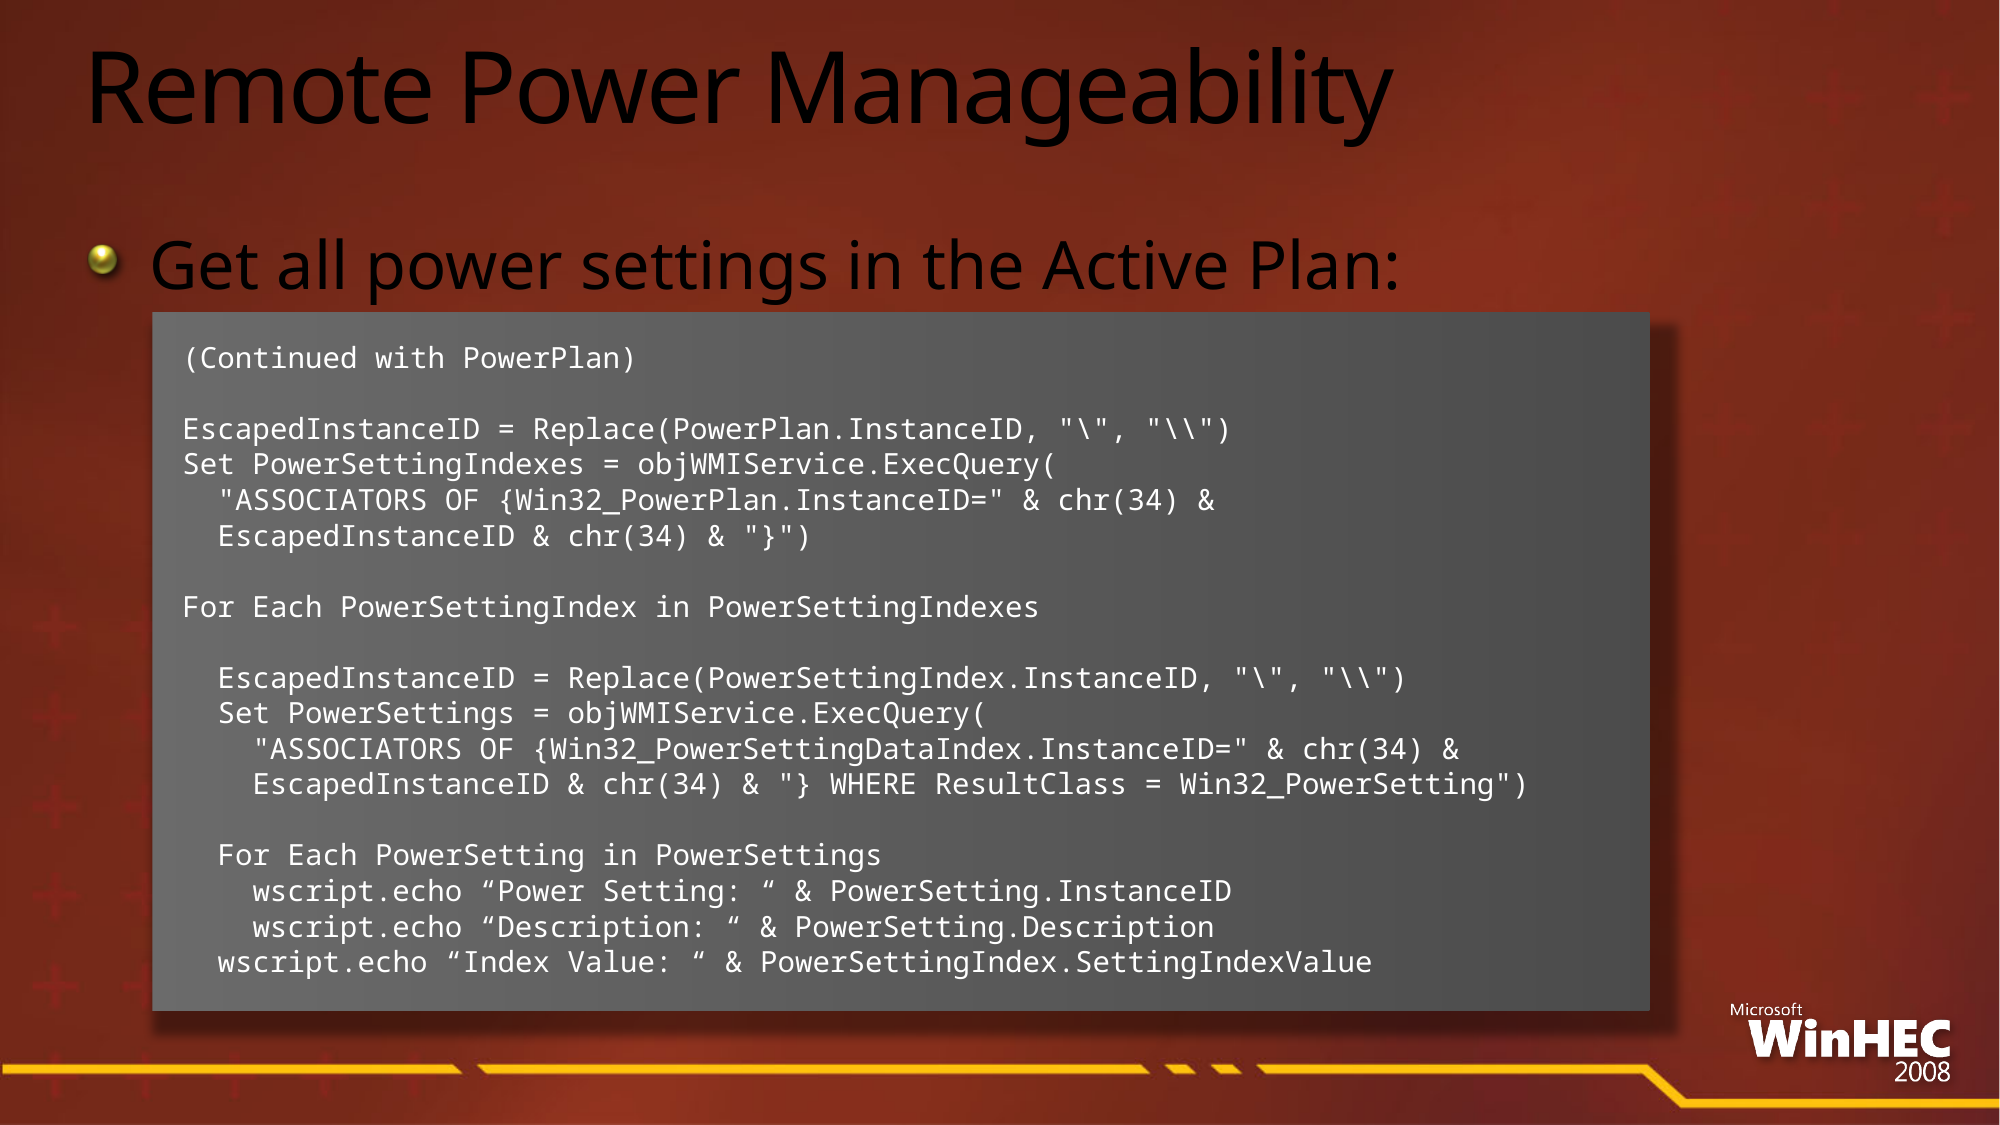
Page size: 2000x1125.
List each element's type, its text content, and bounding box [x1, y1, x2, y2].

picture [0, 0, 2000, 1125]
list Get all power settings in the Active Plan: [83, 231, 1917, 305]
text_box (Continued with PowerPlan) EscapedInstanceID = Replace(PowerPlan.InstanceID, "\", "\\") Set PowerSettingIndexes = objWMIService.ExecQuery( "ASSOCIATORS OF {Win32_PowerPlan.InstanceID=" & chr(34) & EscapedInstanceID & chr(34) & "}") For Each PowerSettingIndex in PowerSettingIndexes EscapedInstanceID = Replace(PowerSettingIndex.InstanceID, "\", "\\") Set PowerSettings = objWMIService.ExecQuery( "ASSOCIATORS OF {Win32_PowerSettingDataIndex.InstanceID=" & chr(34) & EscapedInstanceID & chr(34) & "} WHERE ResultClass = Win32_PowerSetting") For Each PowerSetting in PowerSettings wscript.echo “Power Setting: “ & PowerSetting.InstanceID wscript.echo “Description: “ & PowerSetting.Description wscript.echo “Index Value: “ & PowerSettingIndex.SettingIndexValue [152, 312, 1650, 1011]
title Remote Power Manageability [83, 37, 1917, 147]
